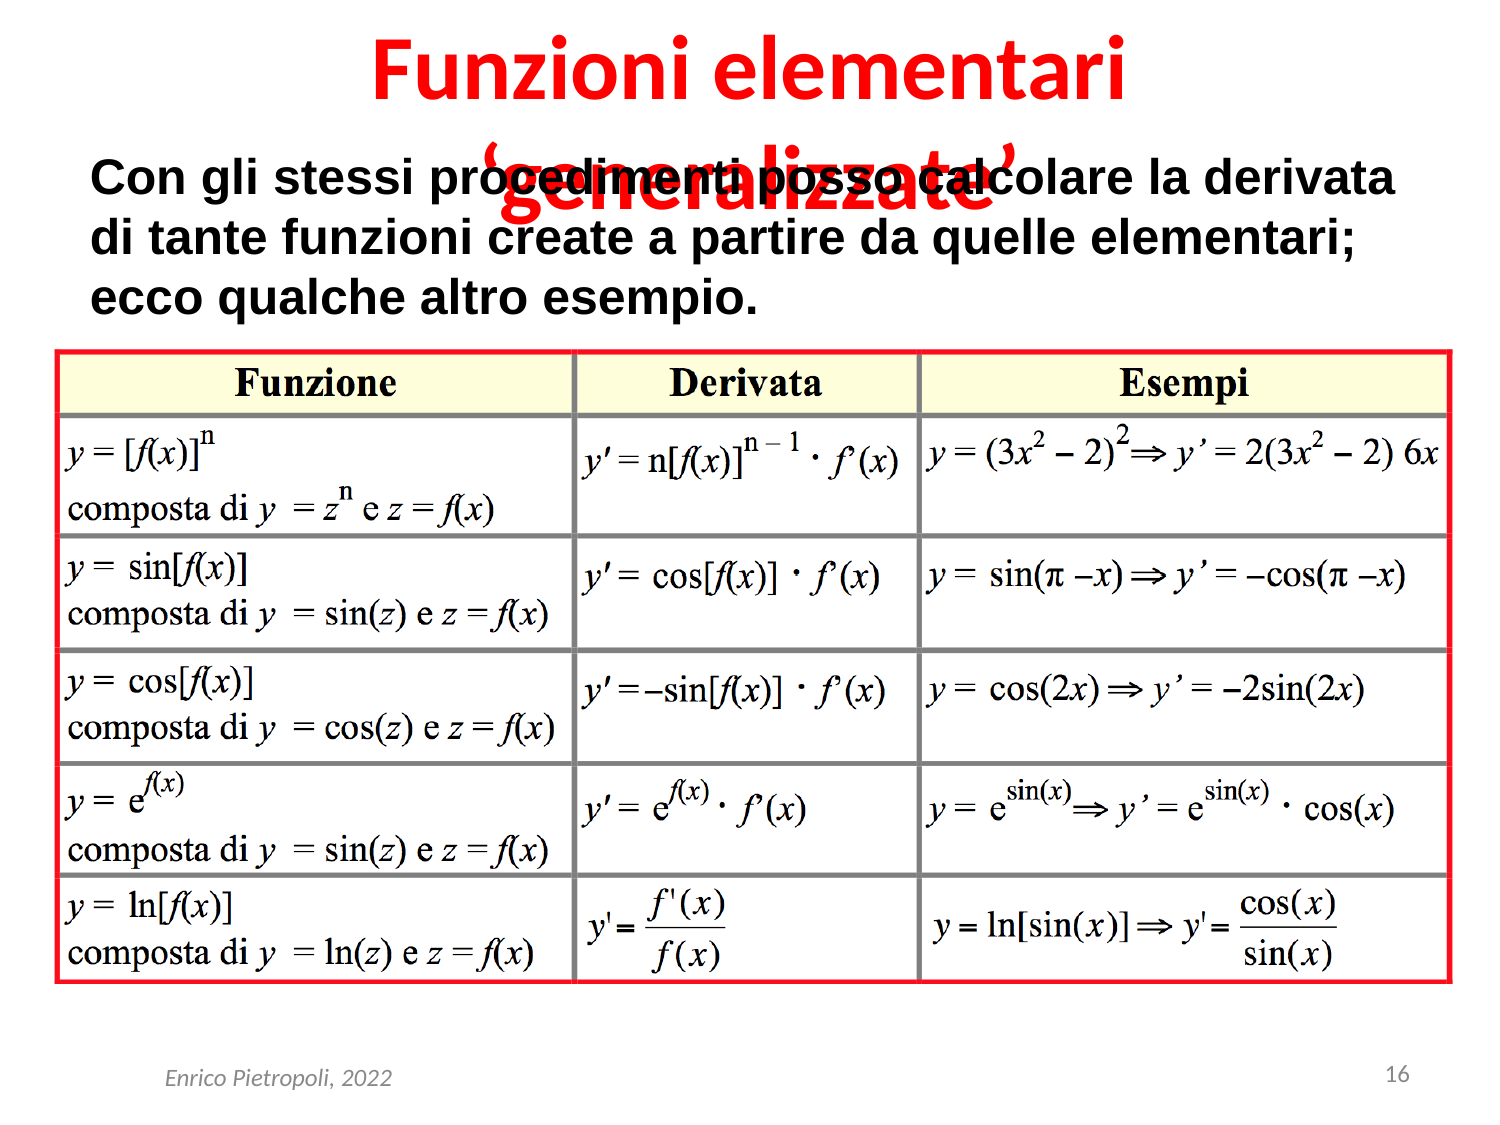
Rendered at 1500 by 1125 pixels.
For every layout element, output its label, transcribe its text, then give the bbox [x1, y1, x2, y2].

text_box Con gli stessi procedimenti posso calcolare la derivata di tante funzioni create a partire da quelle elementari; ecco qualche altro esempio. [74, 137, 1413, 333]
slide_number 16 [1074, 1042, 1425, 1103]
title Funzioni elementari ‘generalizzate’ [75, 0, 1425, 138]
picture [37, 337, 1463, 984]
footer Enrico Pietropoli, 2022 [41, 1046, 517, 1107]
